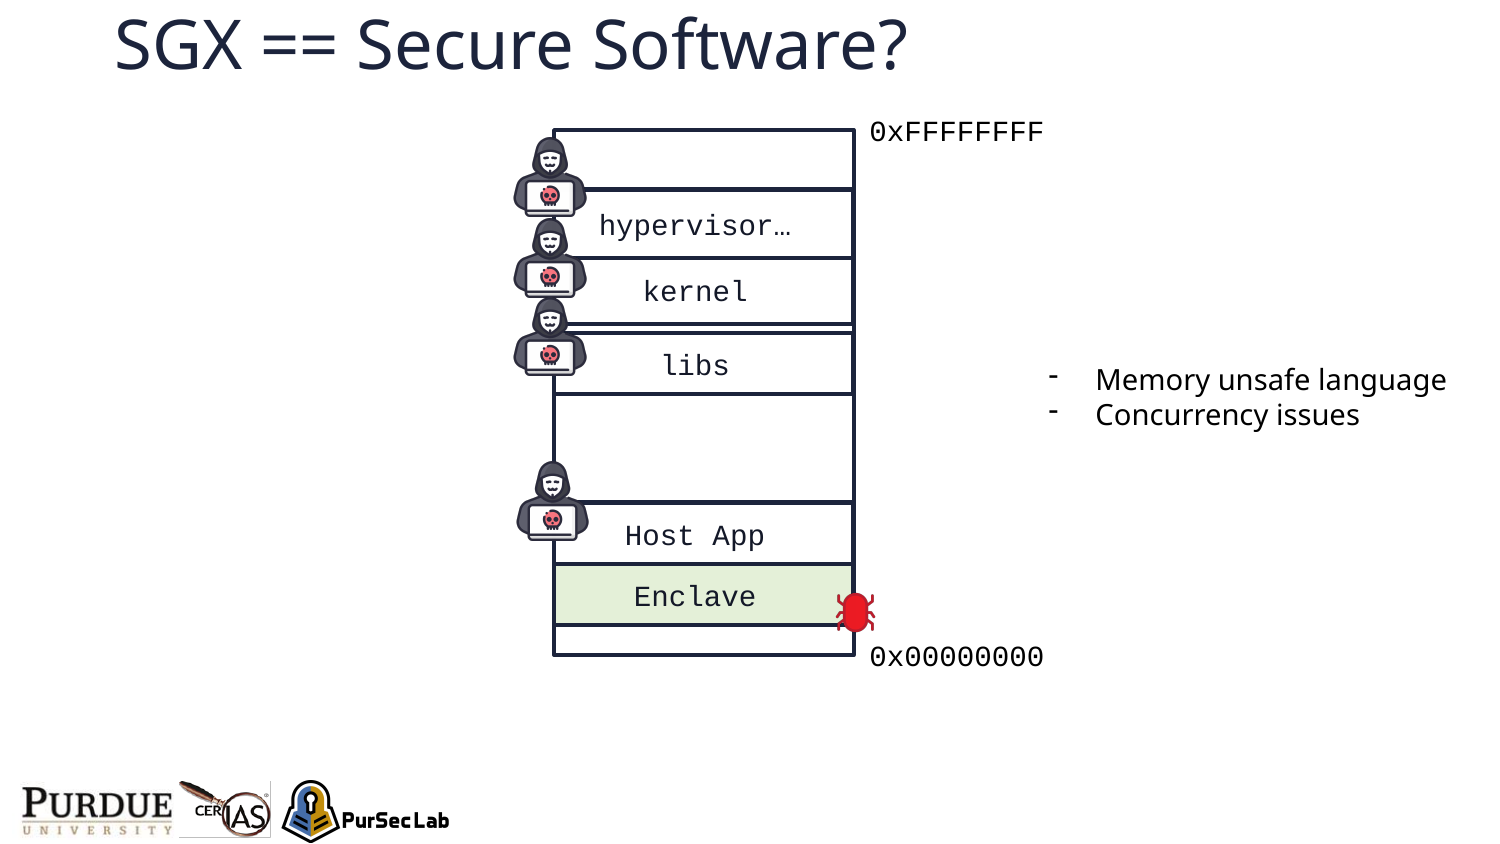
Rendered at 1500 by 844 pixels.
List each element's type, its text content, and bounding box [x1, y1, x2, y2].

picture [281, 780, 450, 843]
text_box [553, 104, 1061, 681]
title SGX == Secure Software? [103, 4, 1397, 89]
picture [510, 218, 590, 377]
picture [510, 137, 590, 217]
picture [512, 461, 592, 541]
text_box Memory unsafe language Concurrency issues [1065, 353, 1463, 474]
picture [832, 590, 878, 635]
picture [12, 780, 271, 840]
